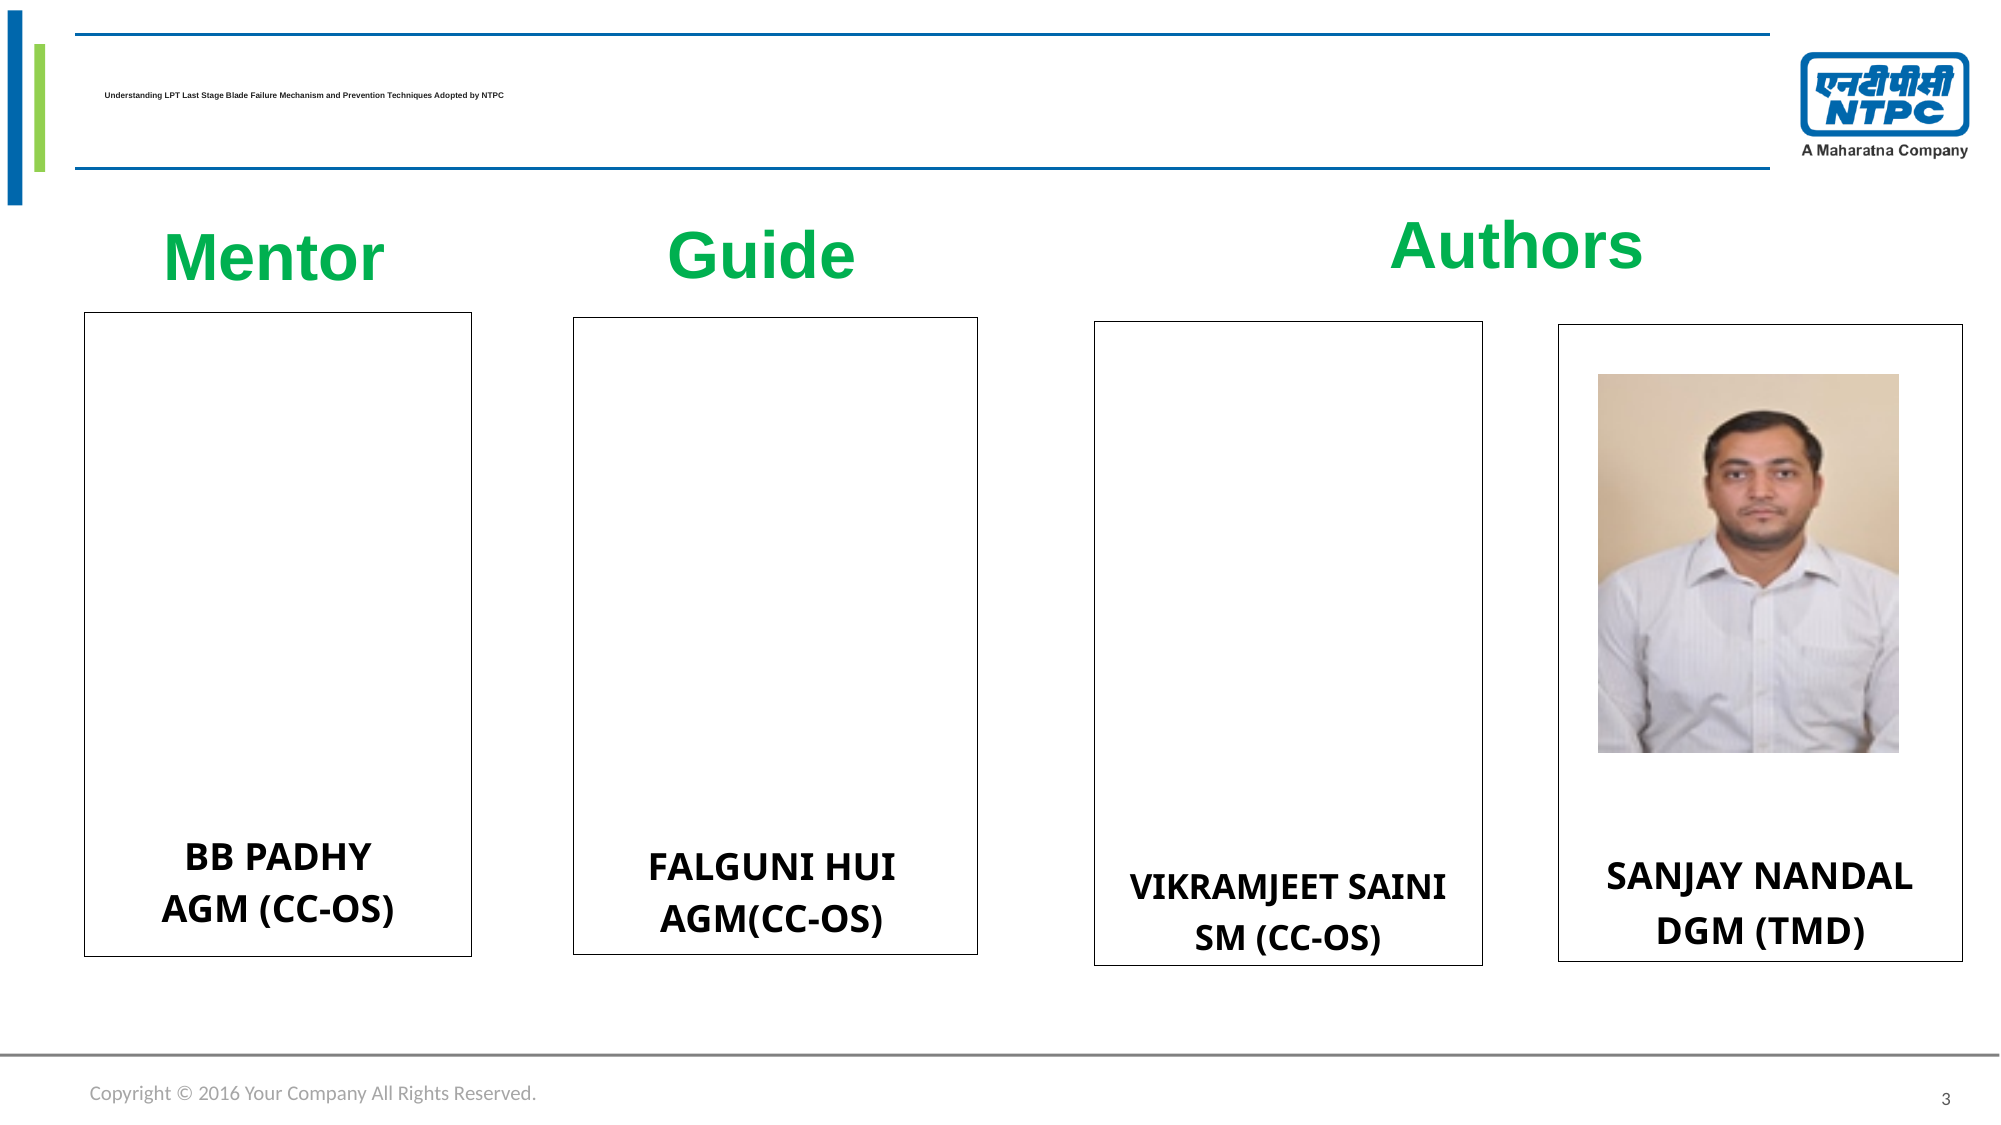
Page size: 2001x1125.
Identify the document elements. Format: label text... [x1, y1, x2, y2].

text_box BB PADHY AGM (CC-OS) [121, 837, 435, 937]
text_box Authors [1374, 194, 1660, 289]
text_box Guide [653, 204, 891, 299]
text_box VIKRAMJEET SAINI SM (CC-OS) [1094, 321, 1483, 966]
text_box SANJAY NANDAL DGM (TMD) [1558, 324, 1963, 962]
text_box FALGUNI HUI AGM(CC-OS) [615, 847, 928, 947]
picture [1786, 50, 2000, 160]
text_box Mentor [148, 206, 420, 302]
picture [1598, 374, 1899, 753]
text_box [573, 317, 978, 955]
title Understanding LPT Last Stage Blade Failure Mechanism and Prevention Techniques Adopted by NTPC Pump premature failure analysis and Life enhancement in Flexible Operation regime [75, 45, 1786, 161]
text_box [84, 312, 472, 957]
